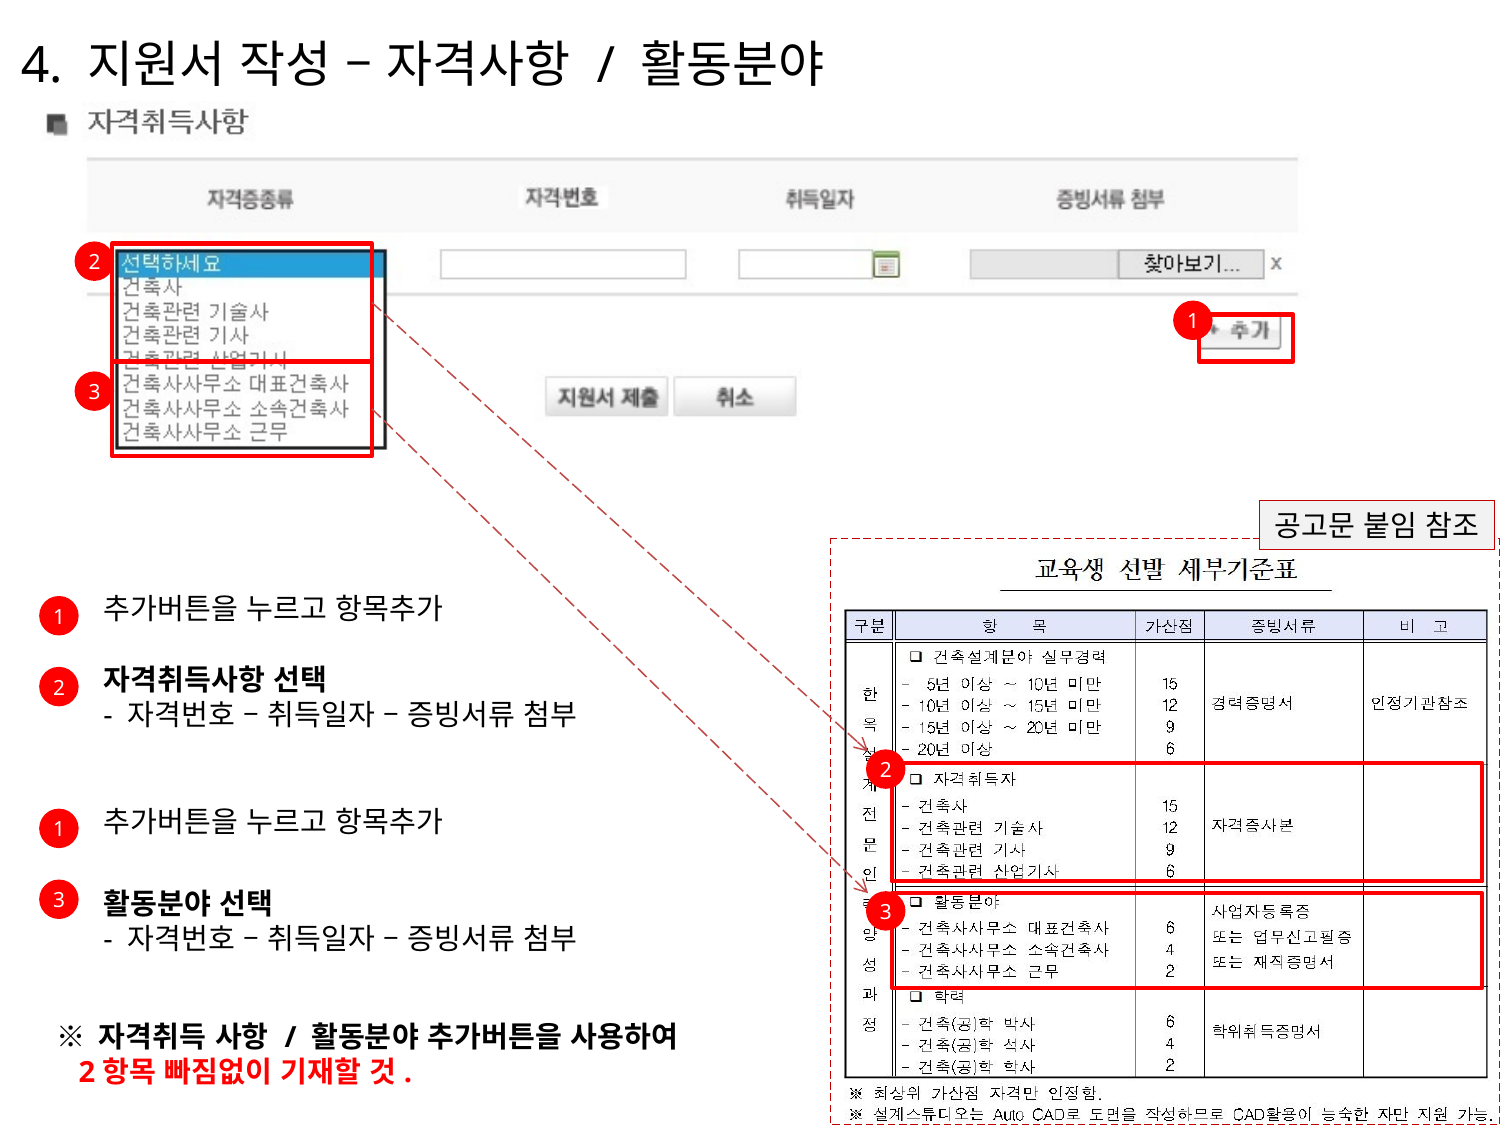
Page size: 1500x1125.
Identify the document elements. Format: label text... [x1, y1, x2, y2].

text_box 4. 지원서 작성 – 자격사항 / 활동분야 [5, 0, 1294, 157]
text_box 2 [39, 666, 79, 707]
text_box 공고문 붙임 참조 [1259, 500, 1495, 537]
text_box 1 [39, 596, 79, 636]
text_box 추가버튼을 누르고 항목추가 [88, 795, 366, 846]
text_box 3 [39, 879, 79, 919]
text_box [371, 408, 869, 894]
text_box 자격취득사항 선택 - 자격번호 – 취득일자 – 증빙서류 첨부 [88, 653, 365, 739]
text_box 활동분야 선택 - 자격번호 – 취득일자 – 증빙서류 첨부 [88, 878, 750, 963]
text_box 1 [39, 808, 79, 849]
text_box ※ 자격취득 사항 / 활동분야 추가버튼을 사용하여 2항목 빠짐없이 기재할 것. [41, 1011, 727, 1096]
picture [29, 101, 1311, 481]
text_box 추가버튼을 누르고 항목추가 [88, 582, 365, 633]
picture [830, 538, 1500, 1125]
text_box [371, 302, 869, 408]
